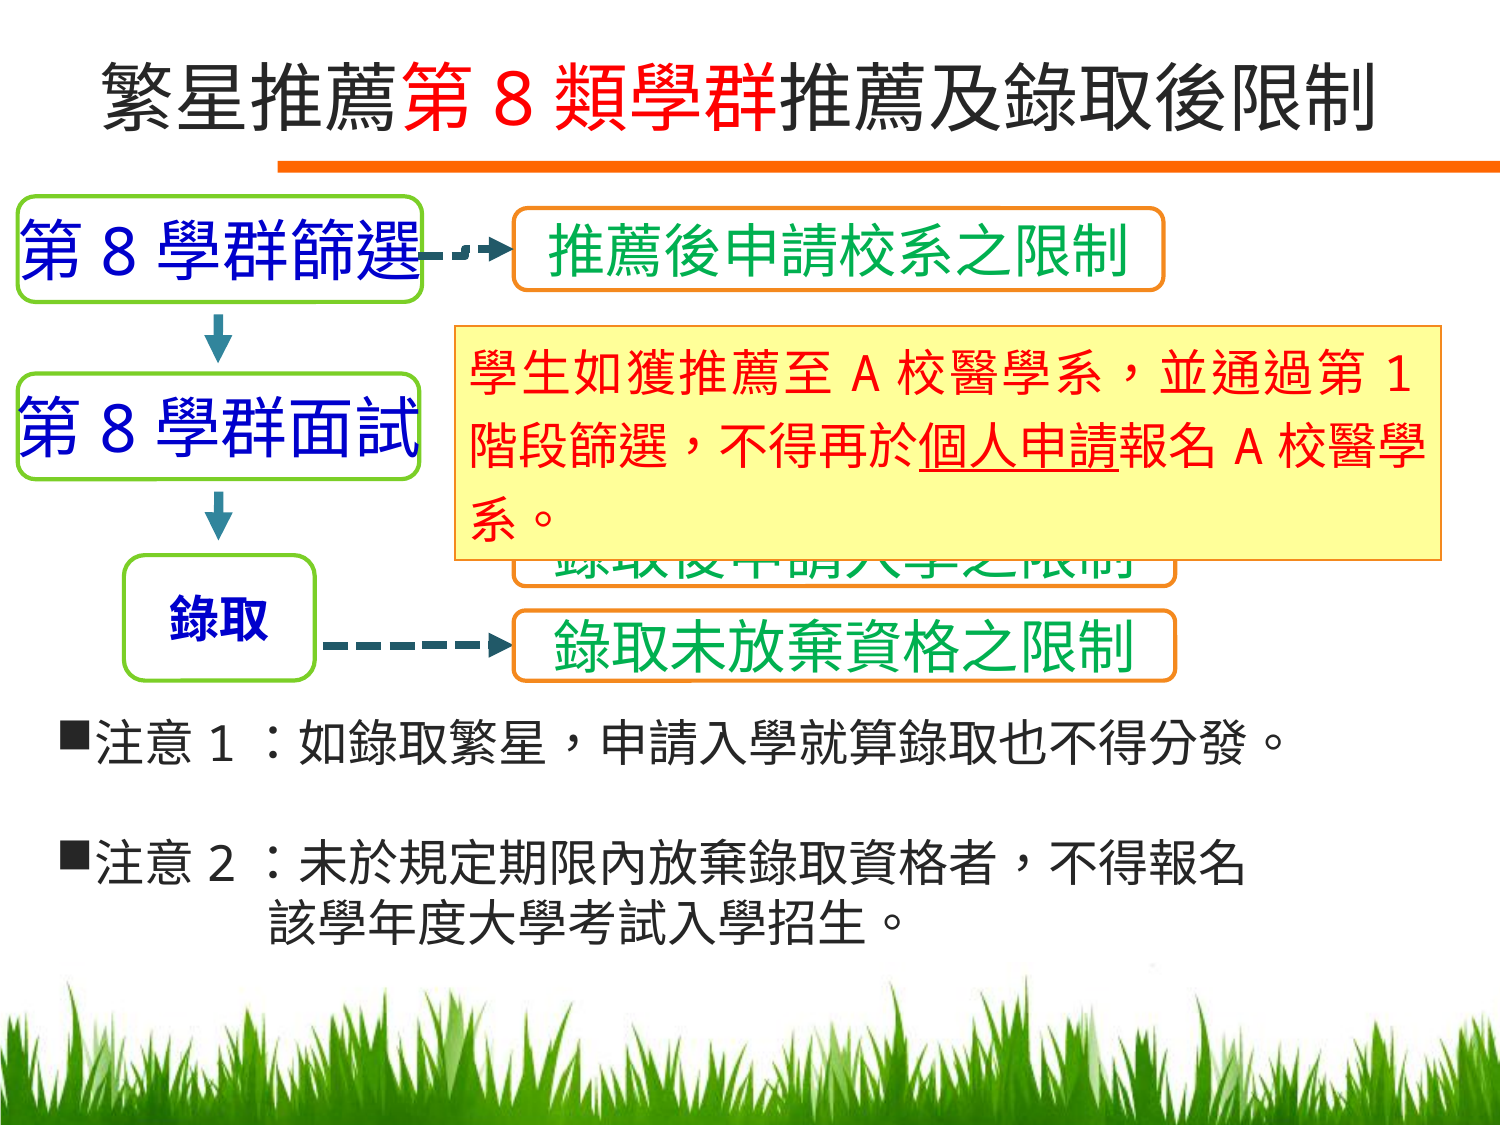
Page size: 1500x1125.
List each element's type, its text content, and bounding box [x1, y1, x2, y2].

table_header 學生如獲推薦至A校醫學系，並通過第1階段篩選，不得再於個人申請報名A校醫學系。 [1180, 327, 1440, 559]
text_box 繁星推薦第8類學群推薦及錄取後限制 [84, 42, 1437, 161]
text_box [17, 196, 1176, 681]
text_box 注意1：如錄取繁星，申請入學就算錄取也不得分發。 注意2：未於規定期限內放棄錄取資格者，不得報名 該學年度大學考試入學招生。 [41, 704, 1500, 959]
picture [0, 962, 1500, 1125]
